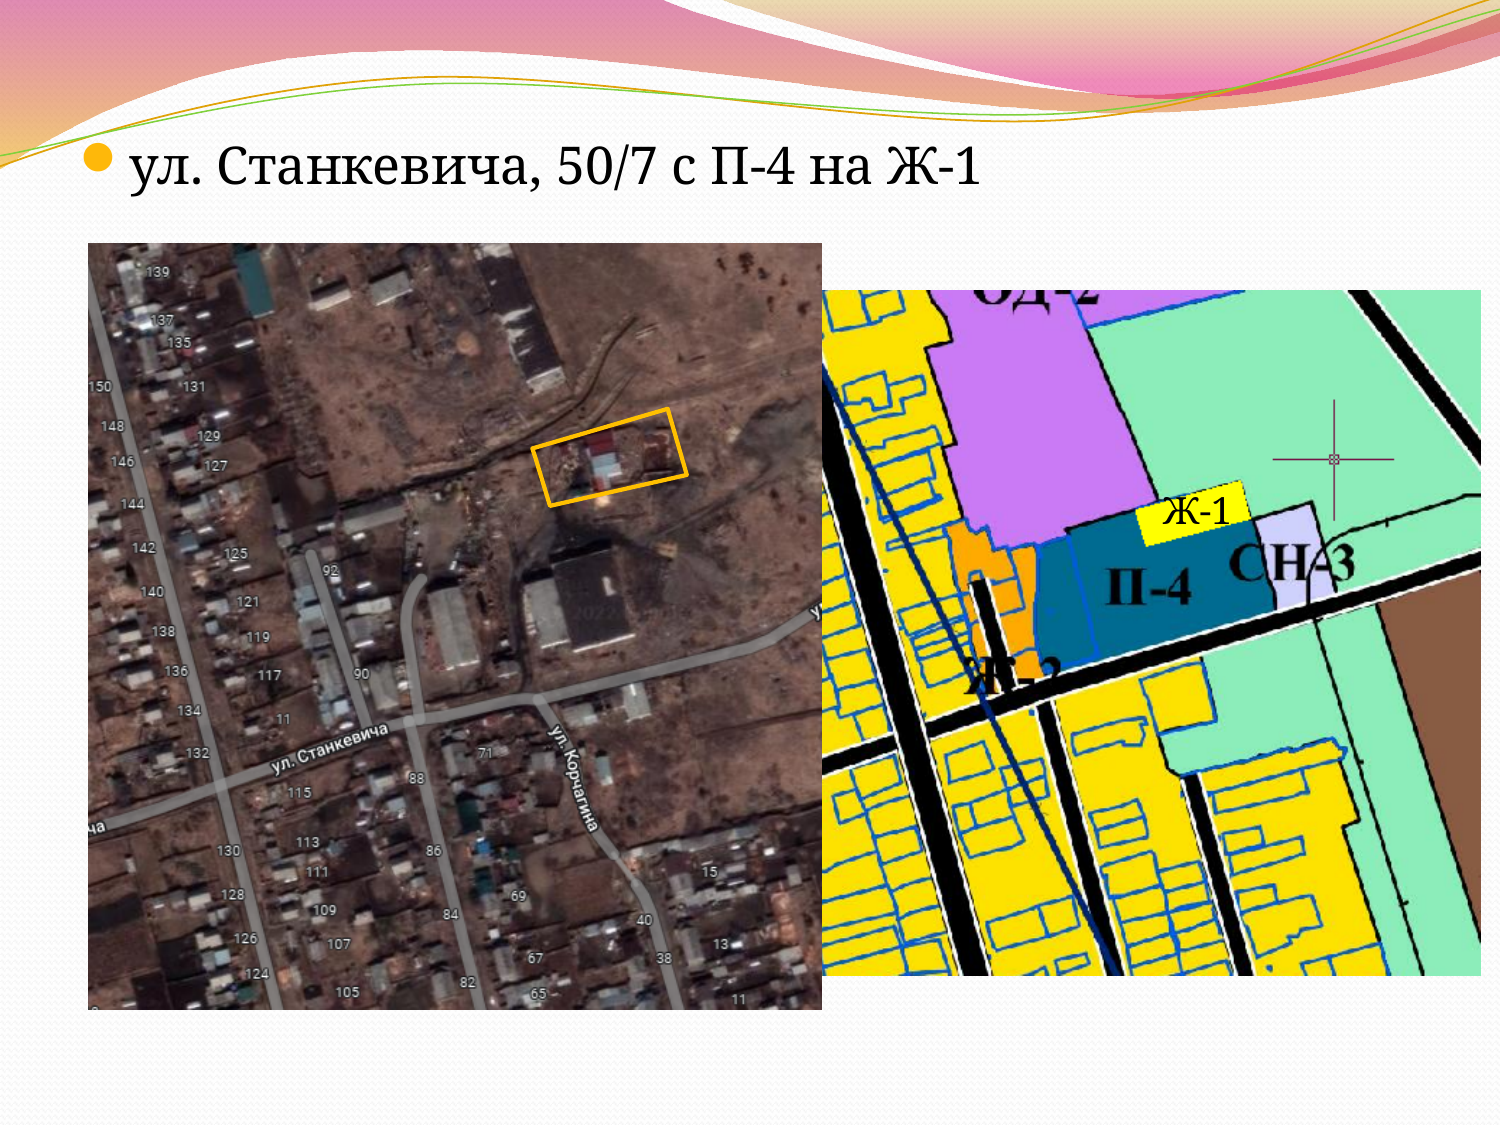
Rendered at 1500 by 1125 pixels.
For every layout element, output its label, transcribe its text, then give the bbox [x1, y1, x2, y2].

picture [88, 243, 823, 1010]
list ул. Станкевича, 50/7 с П-4 на Ж-1 [64, 125, 1415, 846]
picture [827, 290, 1481, 977]
